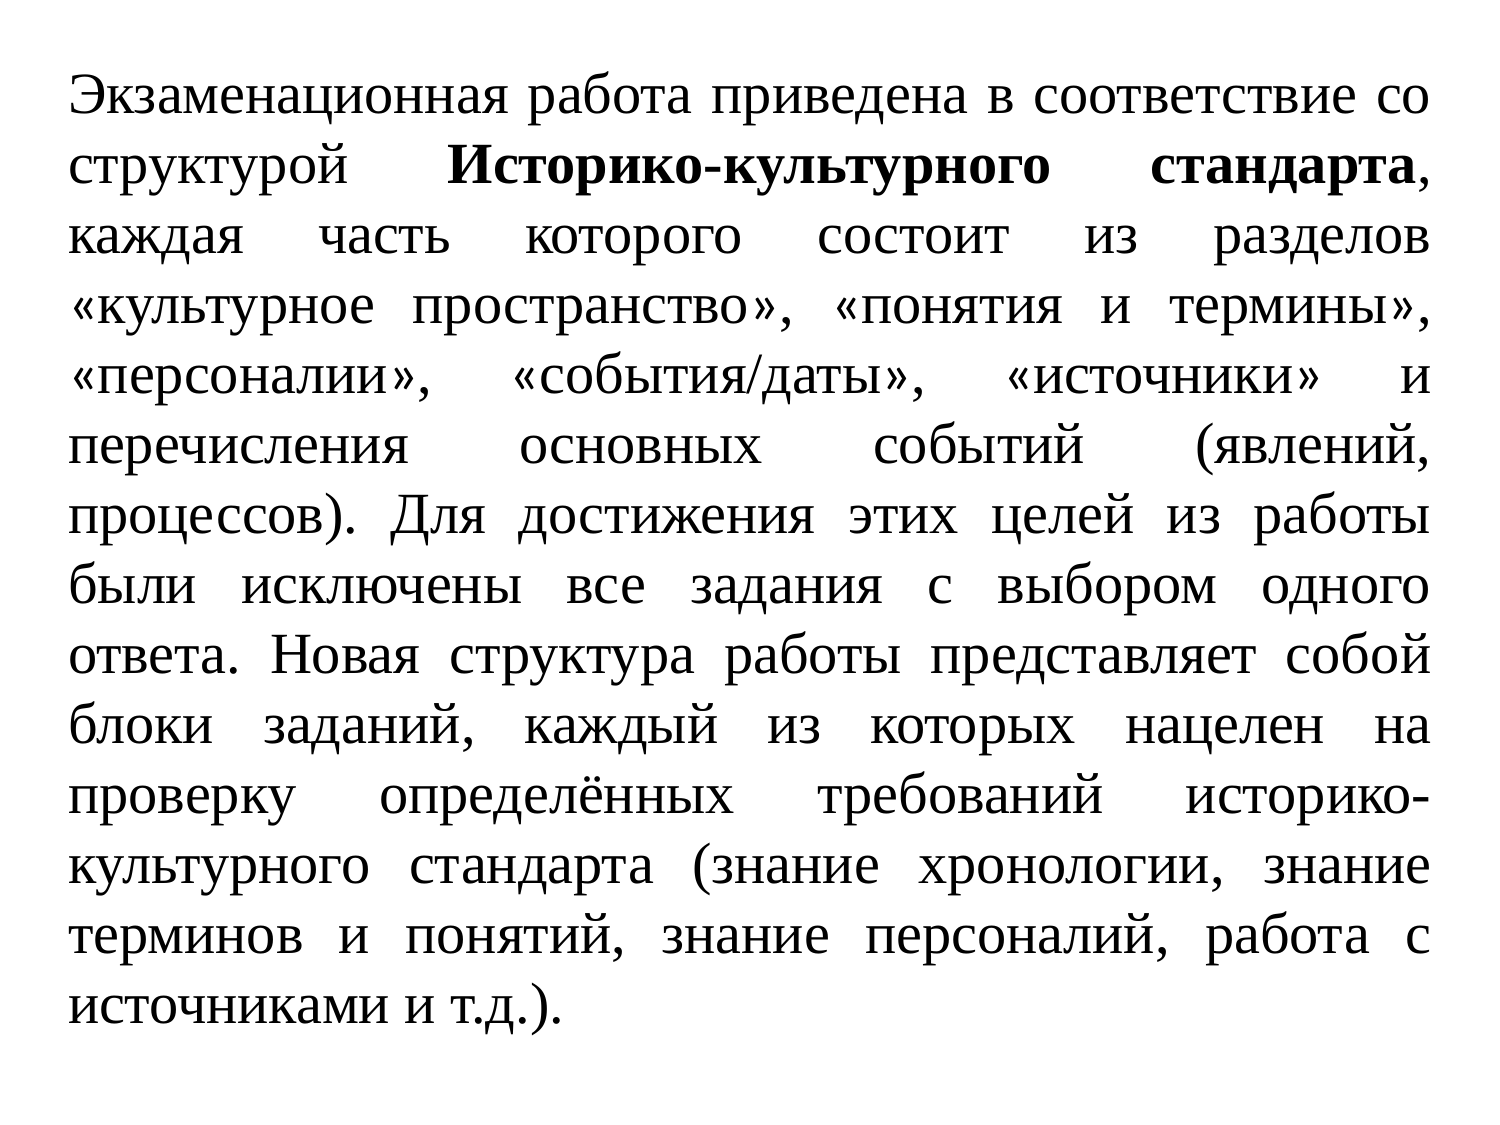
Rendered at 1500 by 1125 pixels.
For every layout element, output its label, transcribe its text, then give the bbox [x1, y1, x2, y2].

text_box Экзаменационная работа приведена в соответствие со структурой Историко-культурного стандарта, каждая часть которого состоит из разделов «культурное пространство», «понятия и термины», «персоналии», «события/даты», «источники» и перечисления основных событий (явлений, процессов). Для достижения этих целей из работы были исключены все задания с выбором одного ответа. Новая структура работы представляет собой блоки заданий, каждый из которых нацелен на проверку определённых требований историко-культурного стандарта (знание хронологии, знание терминов и понятий, знание персоналий, работа с источниками и т.д.). [53, 47, 1447, 1043]
